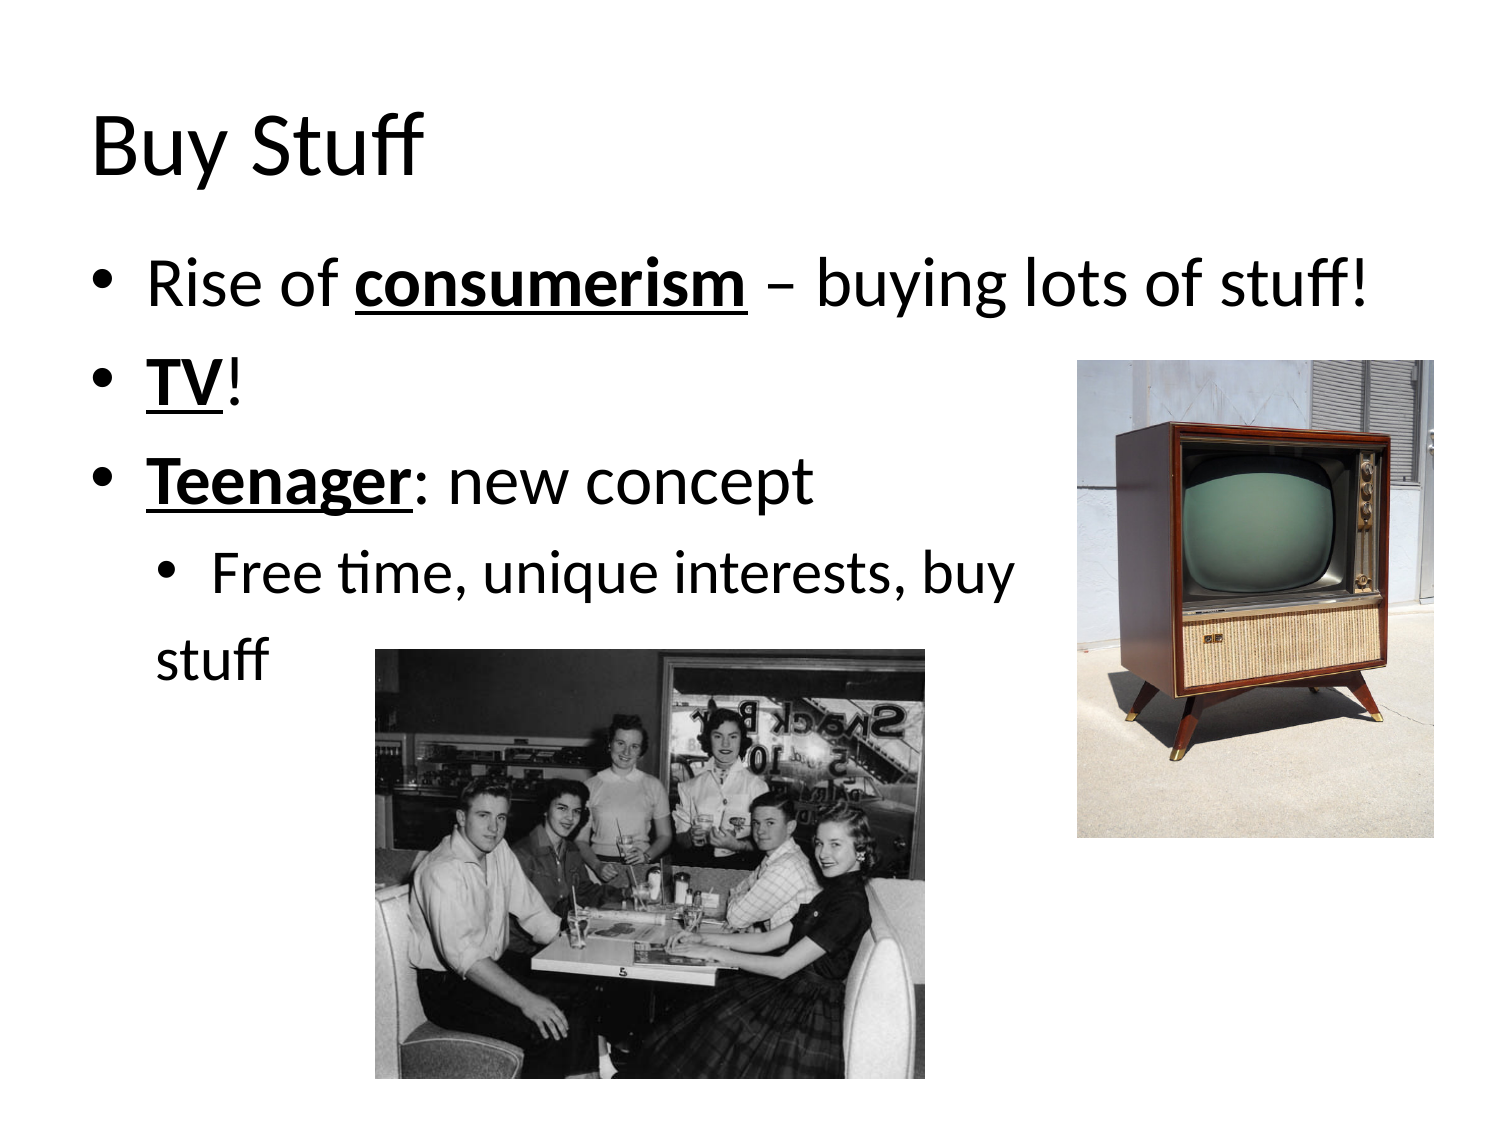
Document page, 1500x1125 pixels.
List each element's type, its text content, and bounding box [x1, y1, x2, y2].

list Rise of consumerism – buying lots of stuff! TV! Teenager: new concept Free time, unique interests, buy stuff [75, 227, 1413, 971]
picture [374, 649, 926, 1080]
picture [1076, 360, 1435, 838]
title Buy Stuff [75, 45, 1425, 233]
